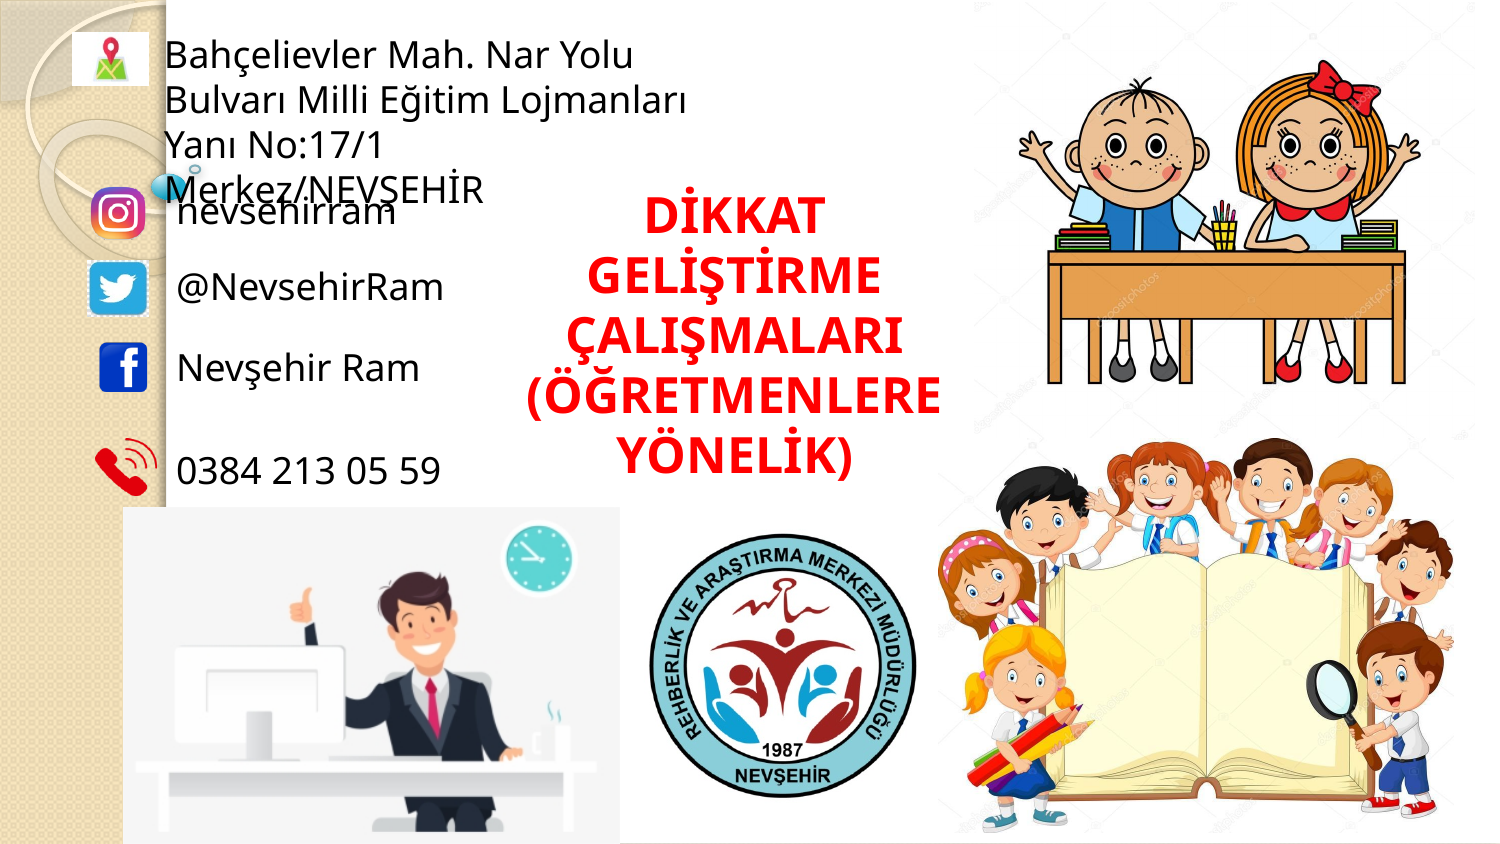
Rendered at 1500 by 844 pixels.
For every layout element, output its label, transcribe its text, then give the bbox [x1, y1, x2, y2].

text_box @NevsehirRam [161, 255, 398, 316]
picture [122, 2, 1475, 844]
picture [87, 260, 149, 317]
text_box 0384 213 05 59 [161, 439, 587, 500]
picture [95, 438, 157, 496]
text_box Bahçelievler Mah. Nar Yolu Bulvarı Milli Eğitim Lojmanları Yanı No:17/1 Merkez/NEVŞEHİR [149, 23, 718, 218]
picture [97, 339, 150, 394]
picture [71, 31, 149, 86]
picture [80, 177, 156, 249]
text_box DİKKAT GELİŞTİRME ÇALIŞMALARI (ÖĞRETMENLERE YÖNELİK) [398, 175, 967, 491]
text_box Nevşehir Ram [161, 336, 398, 397]
text_box nevsehirram [163, 218, 398, 240]
